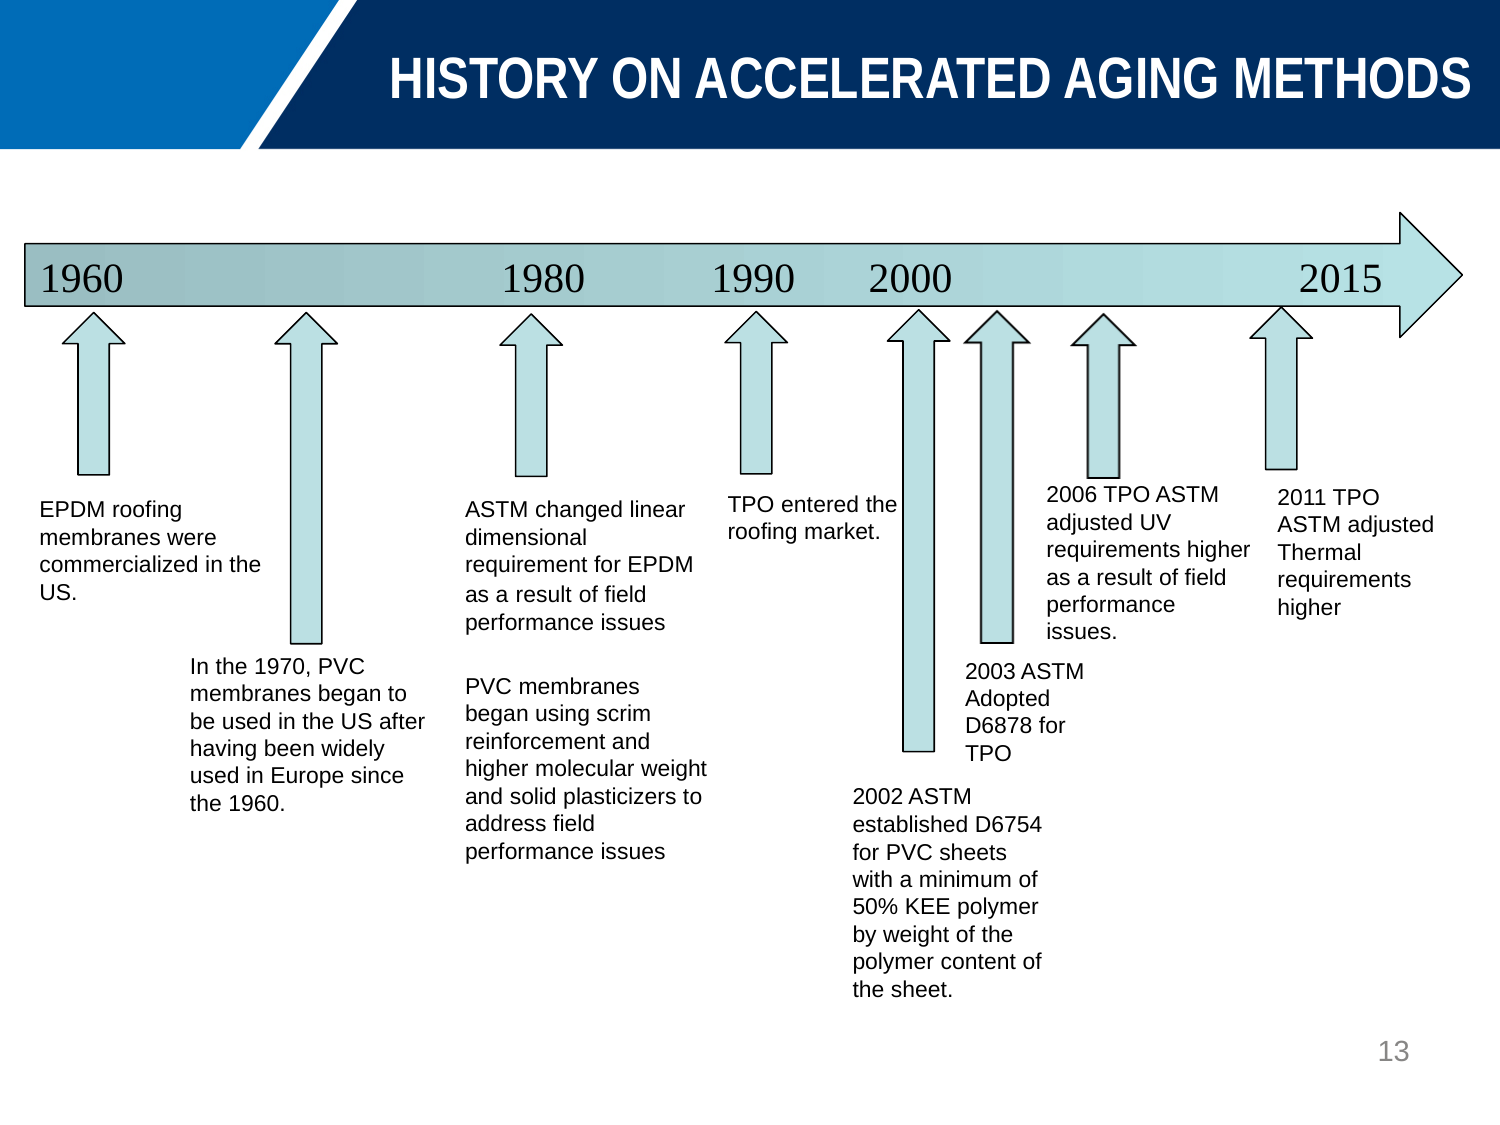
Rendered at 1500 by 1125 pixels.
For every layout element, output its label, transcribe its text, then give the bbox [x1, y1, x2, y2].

list EPDM roofing membranes were commercialized in the US. [24, 487, 288, 644]
text_box [1249, 306, 1313, 470]
text_box 1960 1980 1990 2000 2015 [24, 212, 1463, 338]
text_box [724, 311, 788, 474]
text_box ASTM changed linear dimensional requirement for EPDM as a result of field performance issues PVC membranes began using scrim reinforcement and higher molecular weight and solid plasticizers to address field performance issues [450, 487, 725, 925]
text_box TPO entered the roofing market. [712, 481, 914, 755]
text_box [499, 313, 563, 477]
text_box 2006 TPO ASTM adjusted UV requirements higher as a result of field performance issues. [1036, 472, 1268, 618]
text_box In the 1970, PVC membranes began to be used in the US after having been widely used in Europe since the 1960. [174, 643, 450, 907]
slide_number 13 [1112, 1025, 1425, 1100]
text_box 2002 ASTM established D6754 for PVC sheets with a minimum of 50% KEE polymer by weight of the polymer content of the sheet. [837, 774, 1063, 1075]
text_box 2003 ASTM Adopted D6878 for TPO [949, 648, 1104, 764]
text_box [62, 312, 125, 475]
text_box [274, 312, 338, 643]
picture [0, 0, 1500, 1125]
text_box [887, 309, 950, 752]
title HISTORY ON ACCELERATED AGING METHODS [300, 0, 1488, 150]
text_box 2011 TPO ASTM adjusted Thermal requirements higher [1262, 474, 1452, 663]
